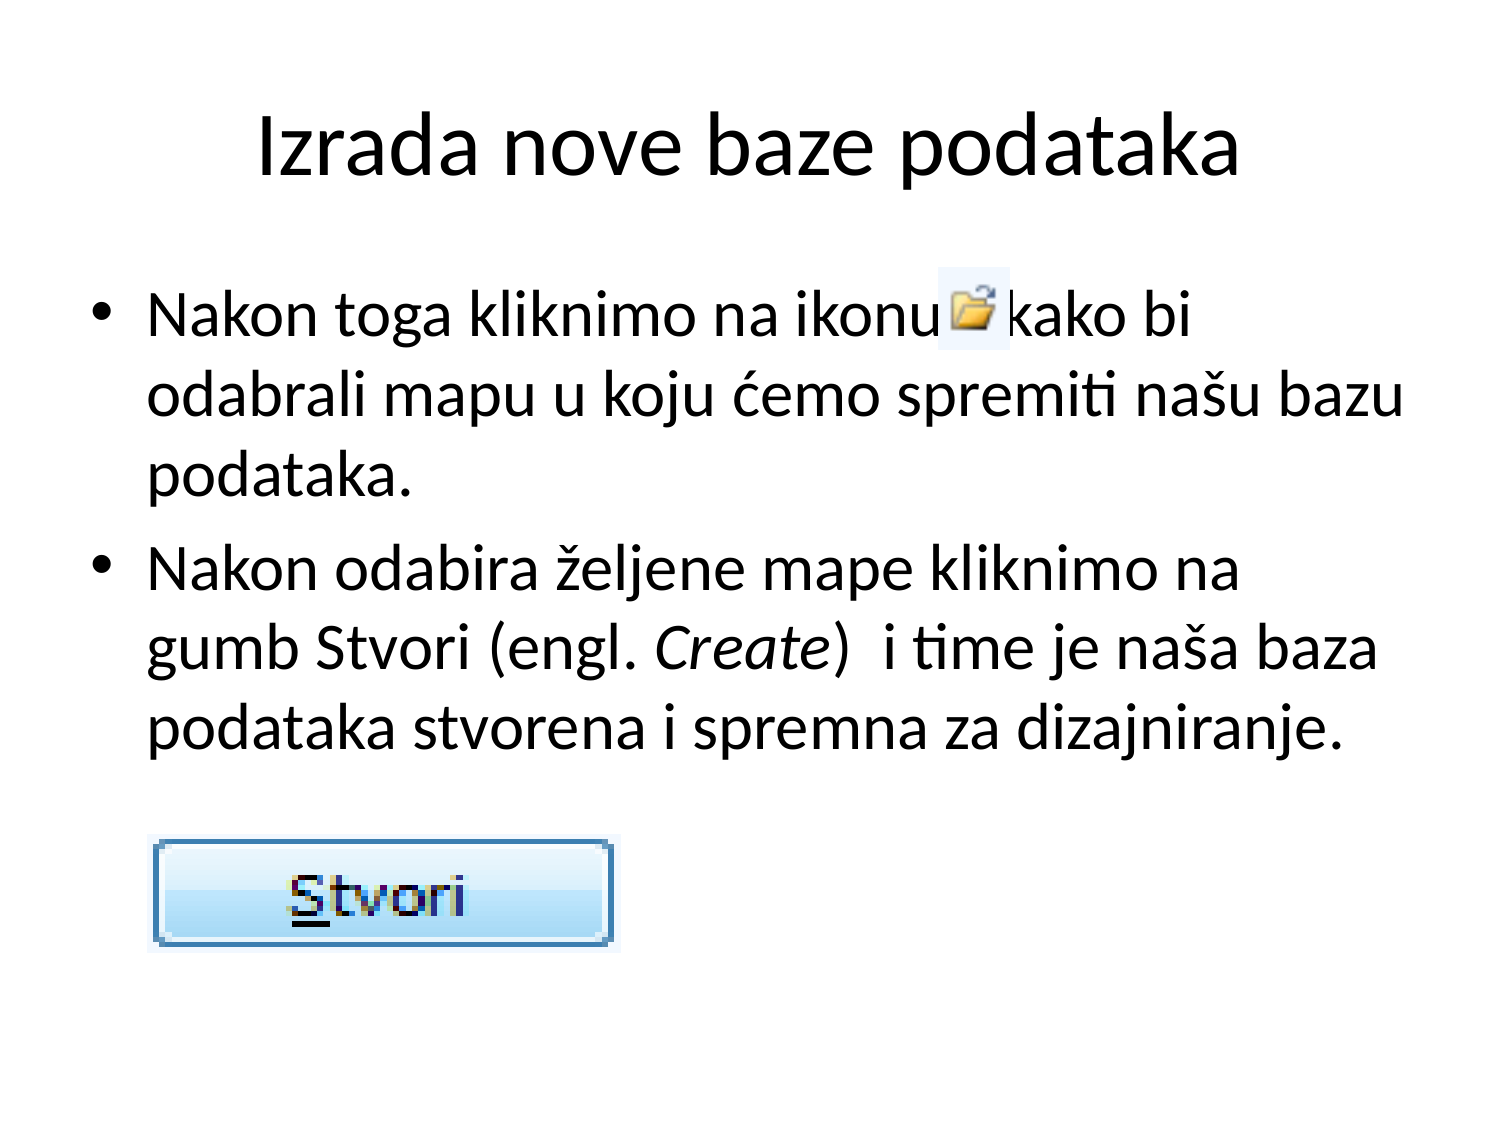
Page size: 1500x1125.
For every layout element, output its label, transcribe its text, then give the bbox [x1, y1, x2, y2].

title Izrada nove baze podataka [75, 45, 1425, 233]
picture [938, 266, 1010, 350]
list Nakon toga kliknimo na ikonu kako bi odabrali mapu u koju ćemo spremiti našu bazu podataka. Nakon odabira željene mape kliknimo na gumb Stvori (engl. Create) i time je naša baza podataka stvorena i spremna za dizajniranje. [75, 262, 1425, 1005]
picture [147, 833, 621, 953]
